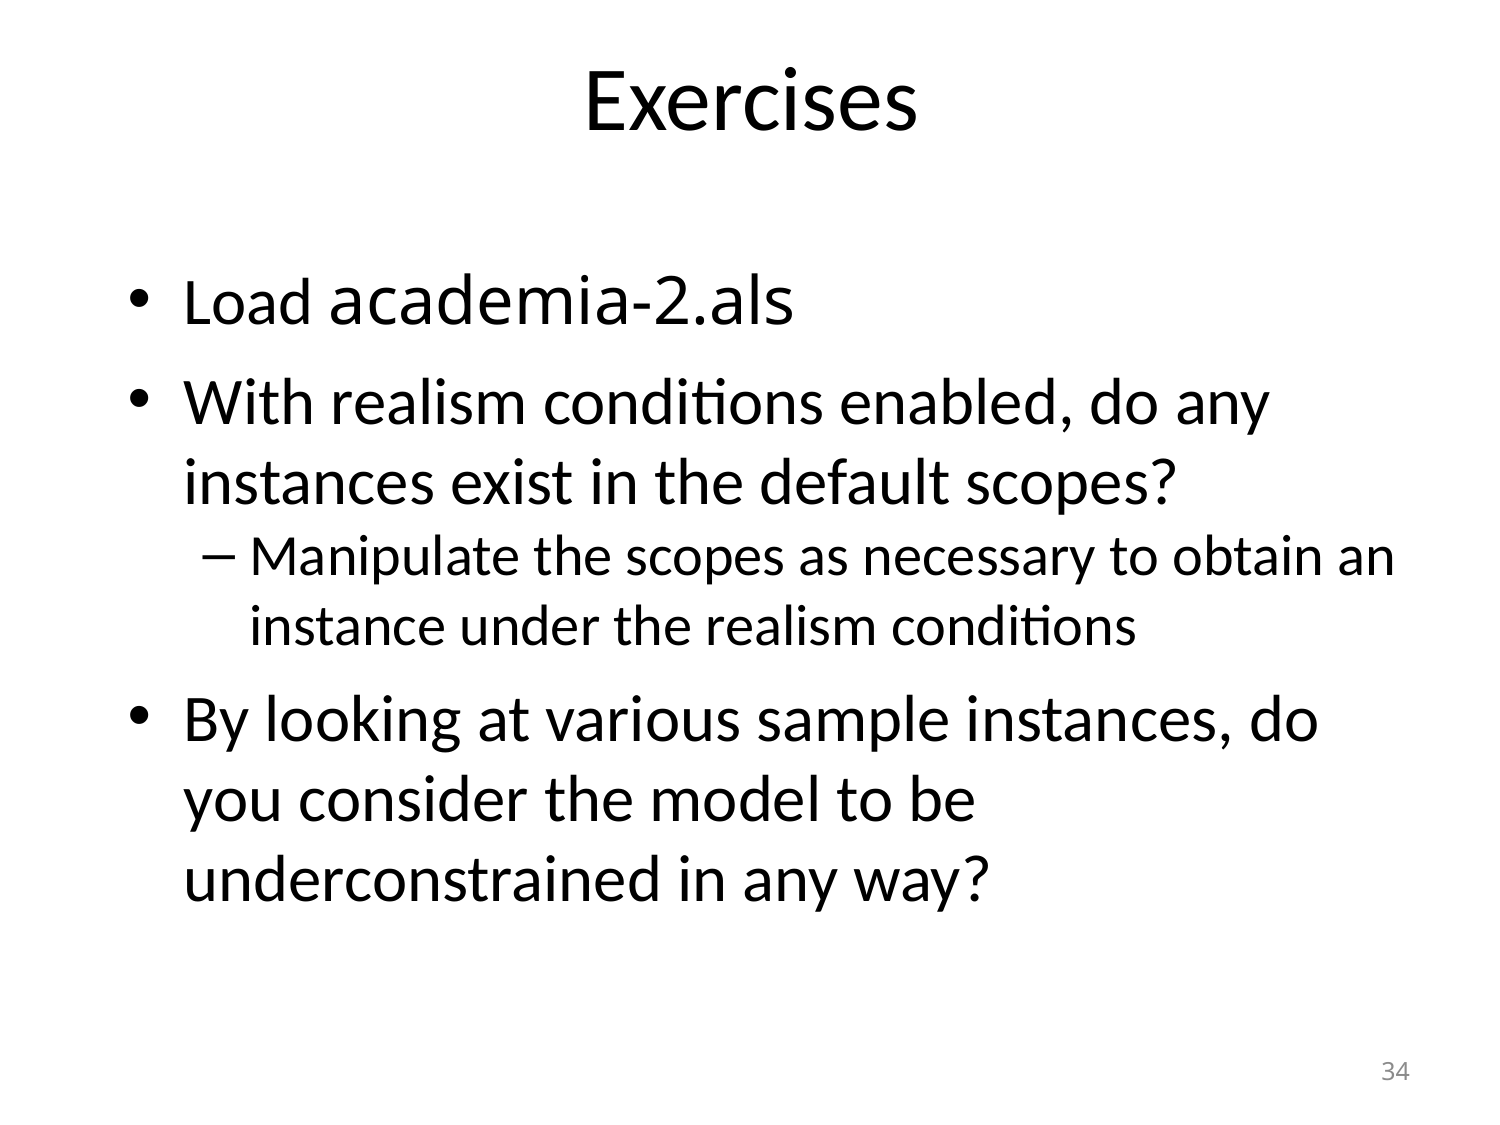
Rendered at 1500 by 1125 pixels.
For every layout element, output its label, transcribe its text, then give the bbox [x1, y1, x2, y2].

list Load academia-2.als With realism conditions enabled, do any instances exist in the default scopes? Manipulate the scopes as necessary to obtain an instance under the realism conditions By looking at various sample instances, do you consider the model to be underconstrained in any way? [112, 249, 1425, 1050]
title Exercises [54, 0, 1450, 188]
slide_number 34 [1074, 1042, 1425, 1103]
